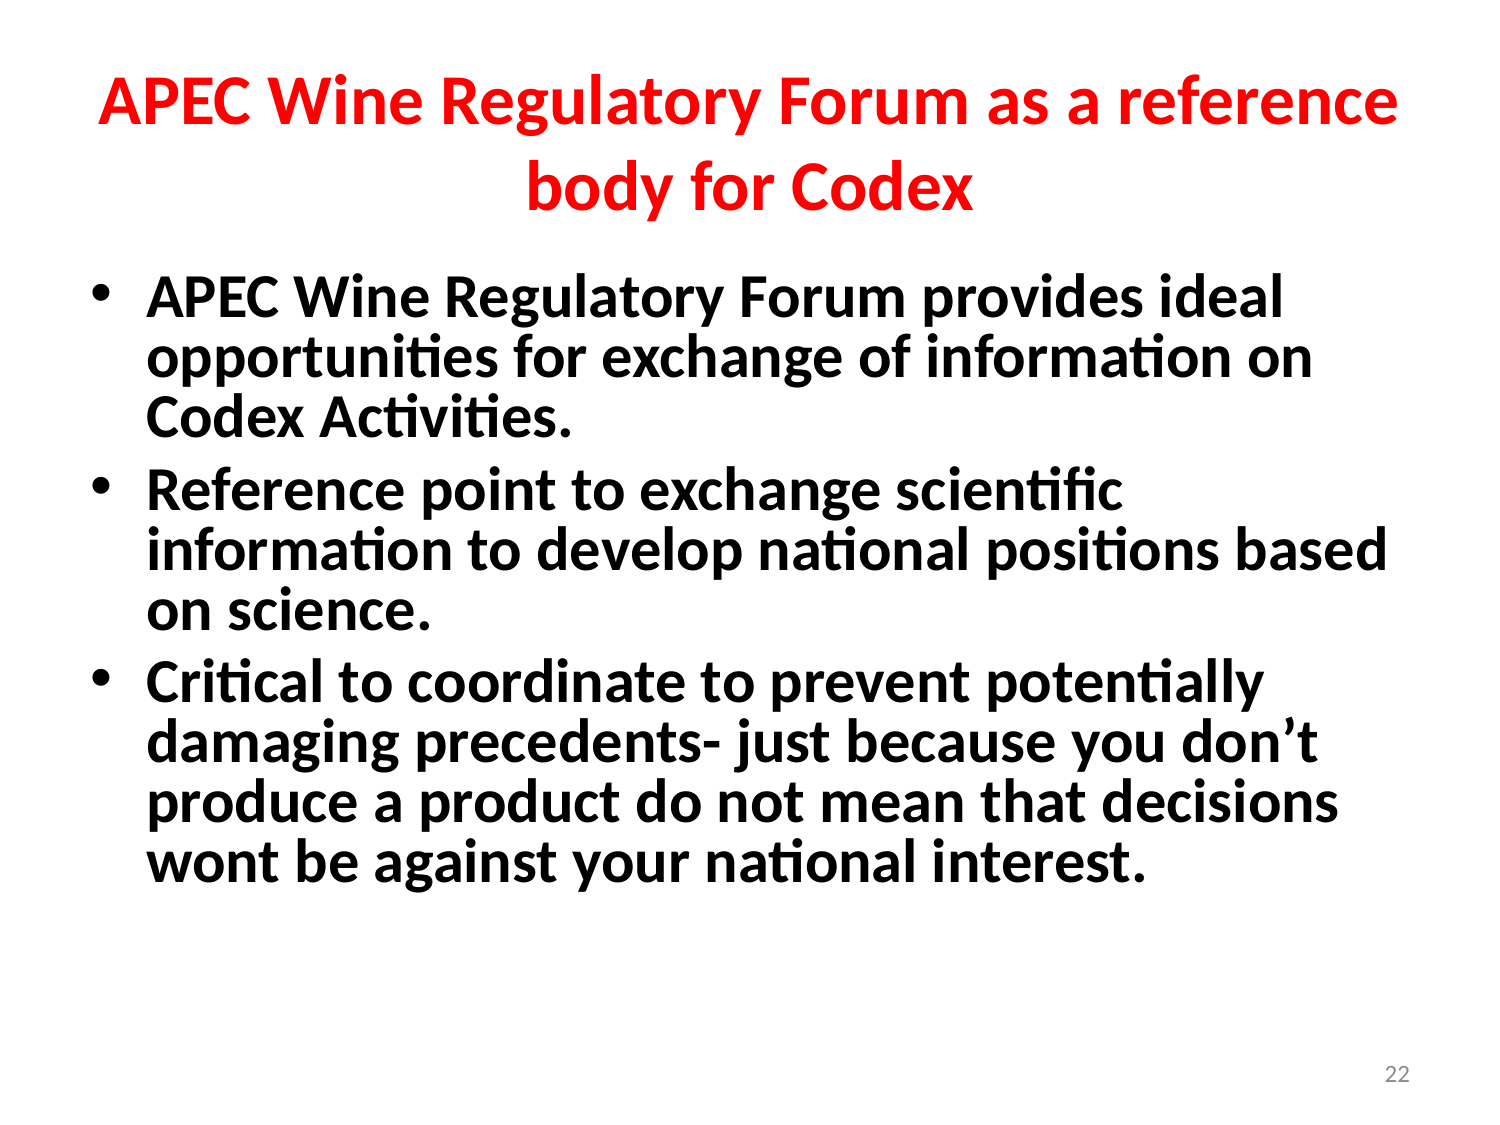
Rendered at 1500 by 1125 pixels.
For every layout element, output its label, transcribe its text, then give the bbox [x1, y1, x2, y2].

title APEC Wine Regulatory Forum as a reference body for Codex [75, 45, 1425, 233]
slide_number 22 [1074, 1042, 1425, 1103]
list APEC Wine Regulatory Forum provides ideal opportunities for exchange of information on Codex Activities. Reference point to exchange scientific information to develop national positions based on science. Critical to coordinate to prevent potentially damaging precedents- just because you don’t produce a product do not mean that decisions wont be against your national interest. [75, 262, 1425, 1005]
